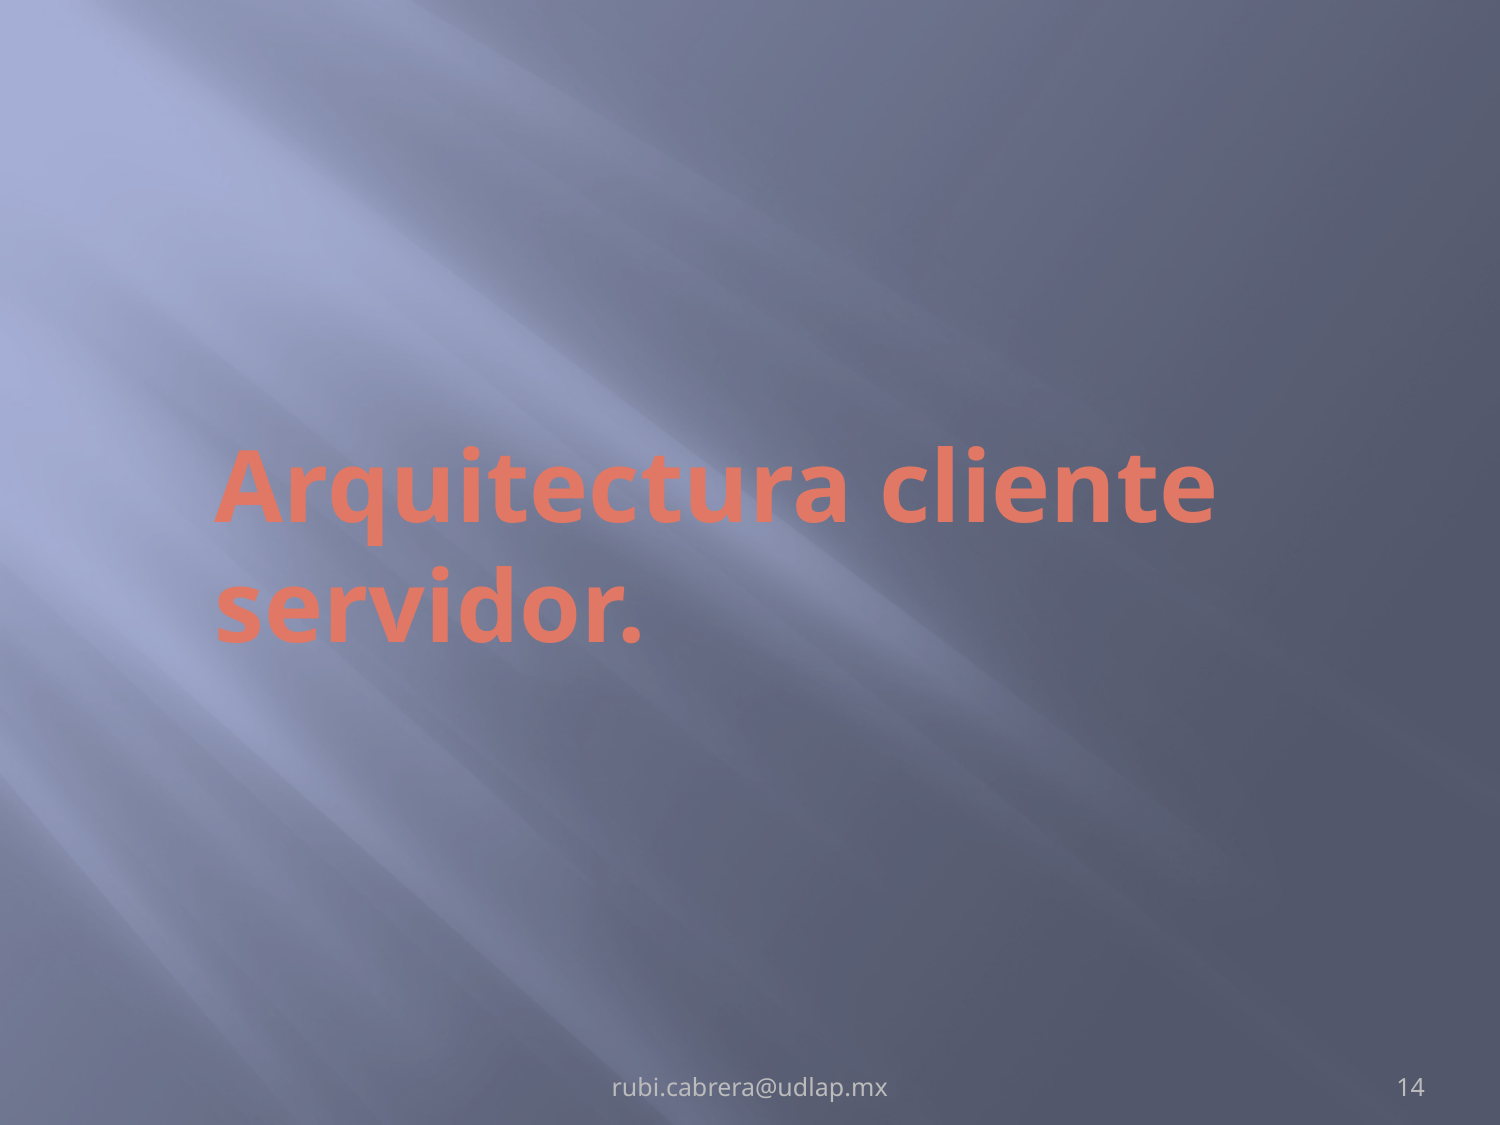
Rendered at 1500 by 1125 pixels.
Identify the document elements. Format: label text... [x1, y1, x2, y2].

slide_number 14 [1299, 1052, 1425, 1113]
footer rubi.cabrera@udlap.mx [512, 1052, 988, 1113]
title Arquitectura cliente servidor. [200, 362, 1363, 663]
